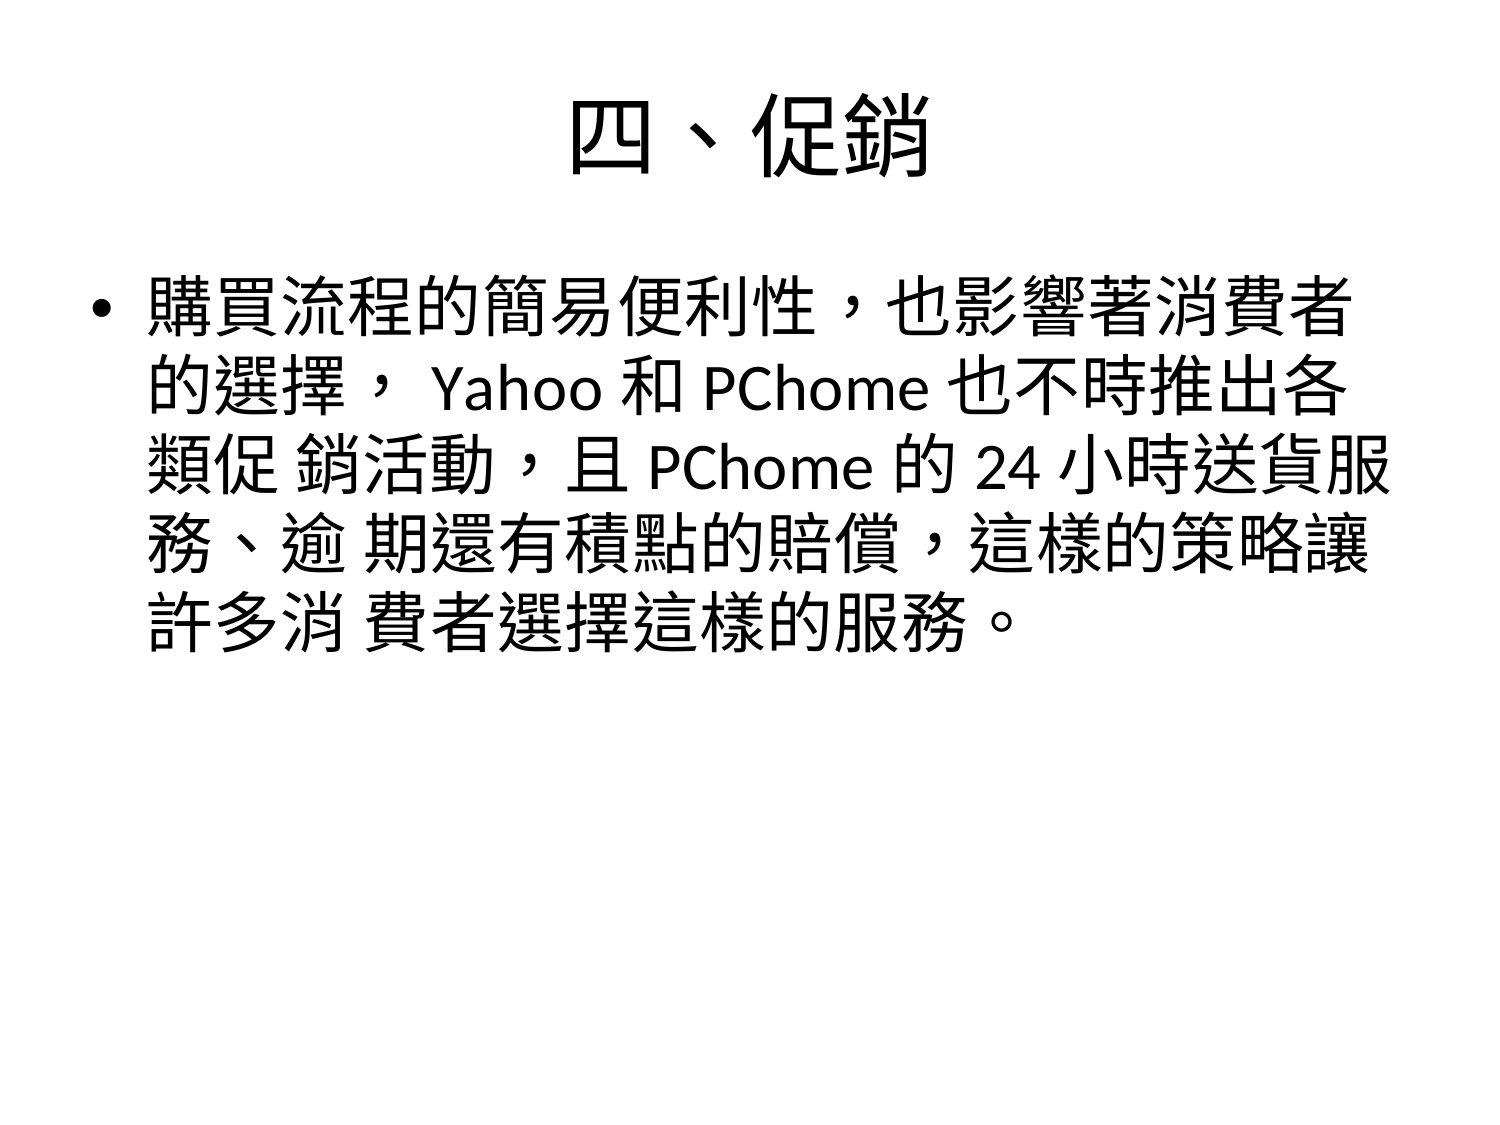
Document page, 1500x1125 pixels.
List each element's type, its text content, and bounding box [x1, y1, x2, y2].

title 四、促銷 [563, 75, 937, 265]
list 購買流程的簡易便利性，也影響著消費者 的選擇，Yahoo和PChome也不時推出各類促 銷活動，且PChome的24小時送貨服務、逾 期還有積點的賠償，這樣的策略讓許多消 費者選擇這樣的服務。 [85, 265, 1415, 906]
